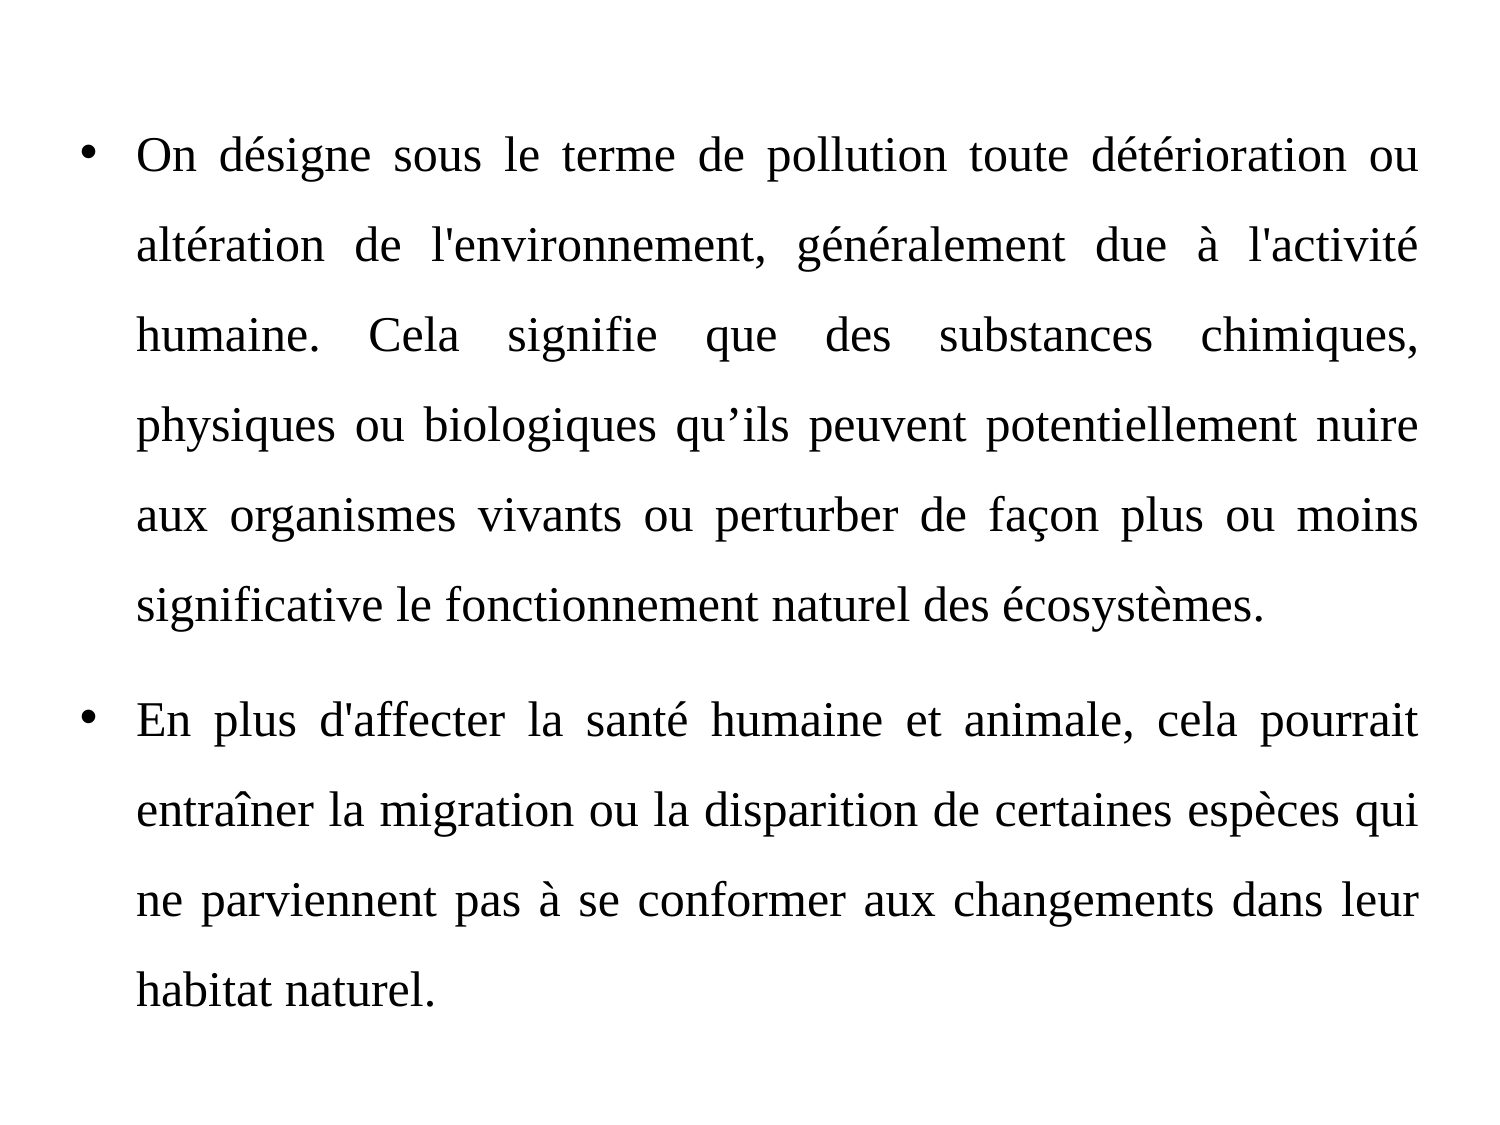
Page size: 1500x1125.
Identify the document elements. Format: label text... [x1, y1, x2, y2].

text_box On désigne sous le terme de pollution toute détérioration ou altération de l'environnement, généralement due à l'activité humaine. Cela signifie que des substances chimiques, physiques ou biologiques qu’ils peuvent potentiellement nuire aux organismes vivants ou perturber de façon plus ou moins significative le fonctionnement naturel des écosystèmes. En plus d'affecter la santé humaine et animale, cela pourrait entraîner la migration ou la disparition de certaines espèces qui ne parviennent pas à se conformer aux changements dans leur habitat naturel. [64, 84, 1436, 1025]
